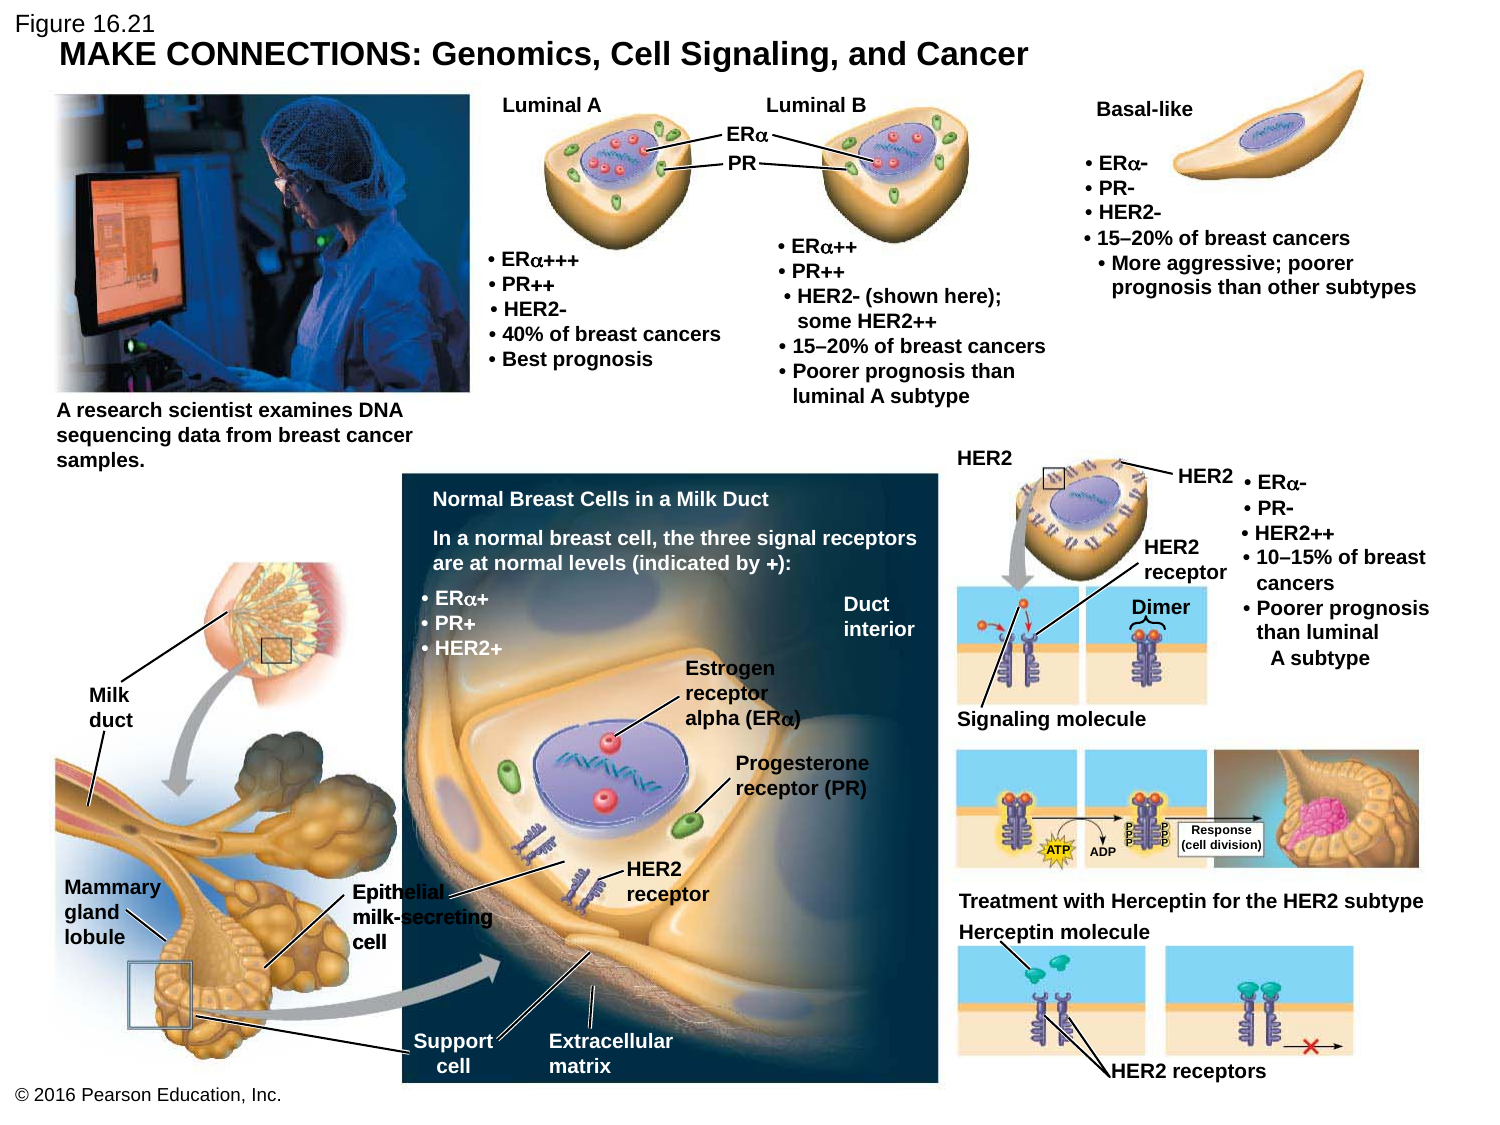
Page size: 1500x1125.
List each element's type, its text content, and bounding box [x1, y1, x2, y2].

title Figure 16.21 [0, 0, 435, 62]
picture [48, 33, 1452, 1092]
footer © 2016 Pearson Education, Inc. [0, 1063, 507, 1124]
